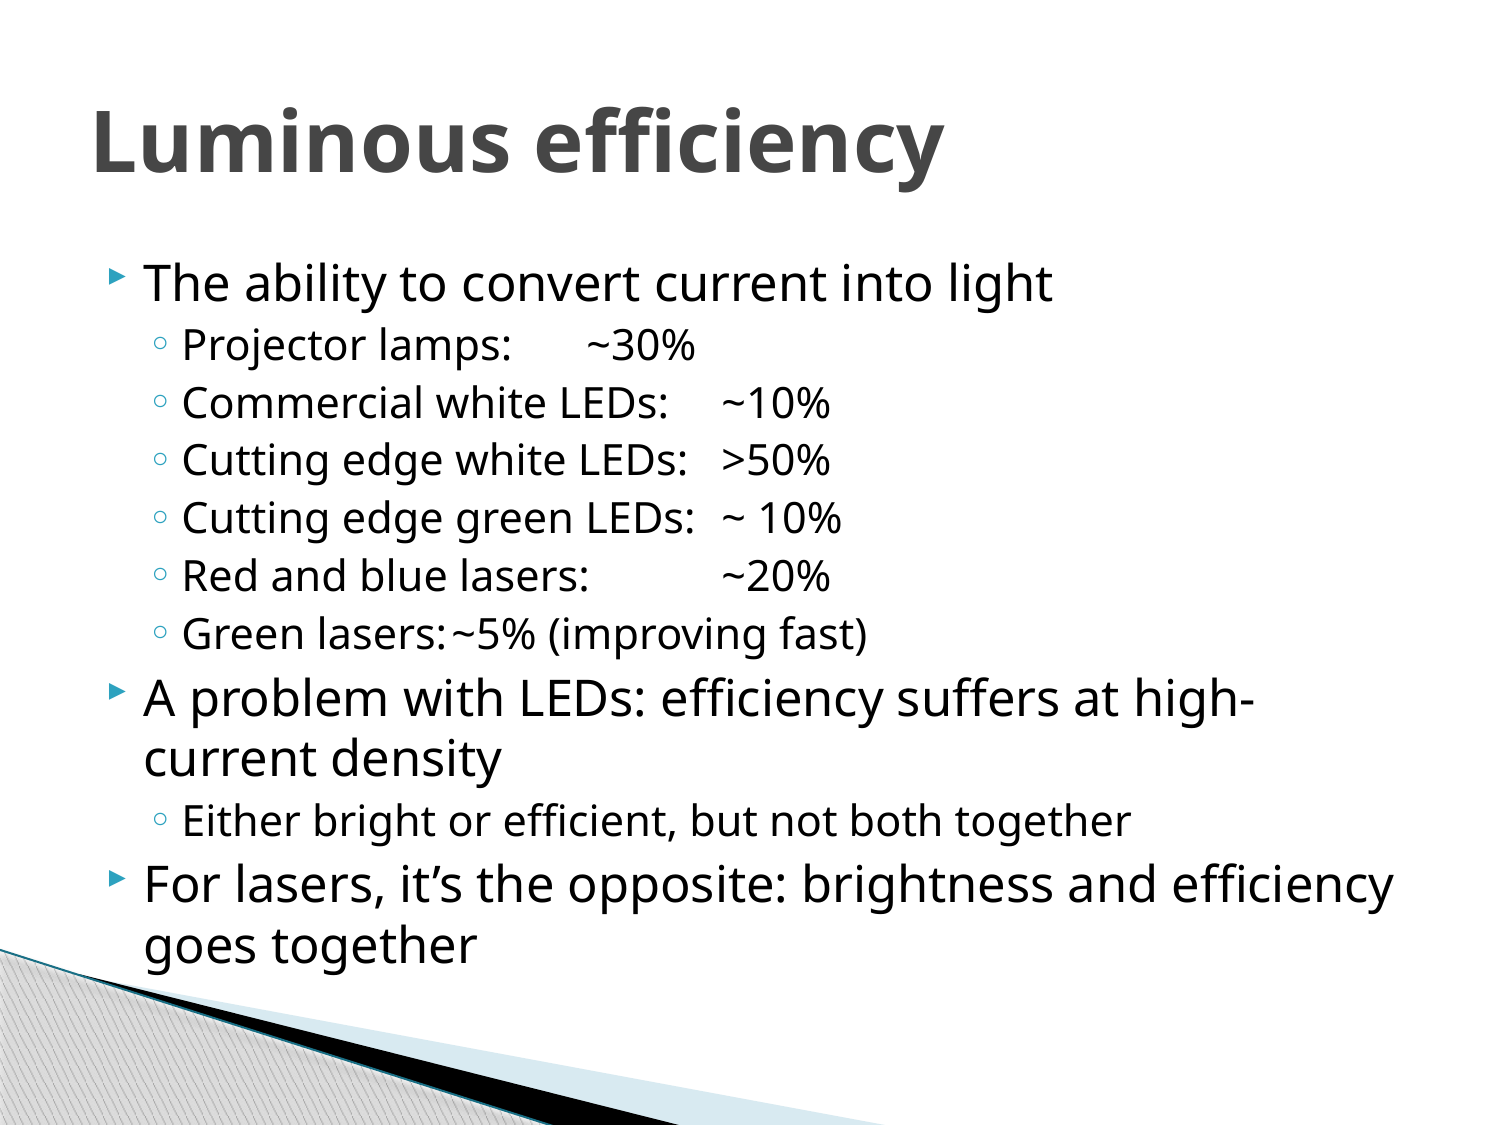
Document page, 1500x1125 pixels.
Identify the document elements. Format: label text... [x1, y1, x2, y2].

title Luminous efficiency [75, 45, 1425, 233]
list The ability to convert current into light Projector lamps: ~30% Commercial white LEDs: ~10% Cutting edge white LEDs: >50% Cutting edge green LEDs: ~ 10% Red and blue lasers: ~20% Green lasers: ~5% (improving fast) A problem with LEDs: efficiency suffers at high-current density Either bright or efficient, but not both together For lasers, it’s the opposite: brightness and efficiency goes together [75, 243, 1425, 986]
